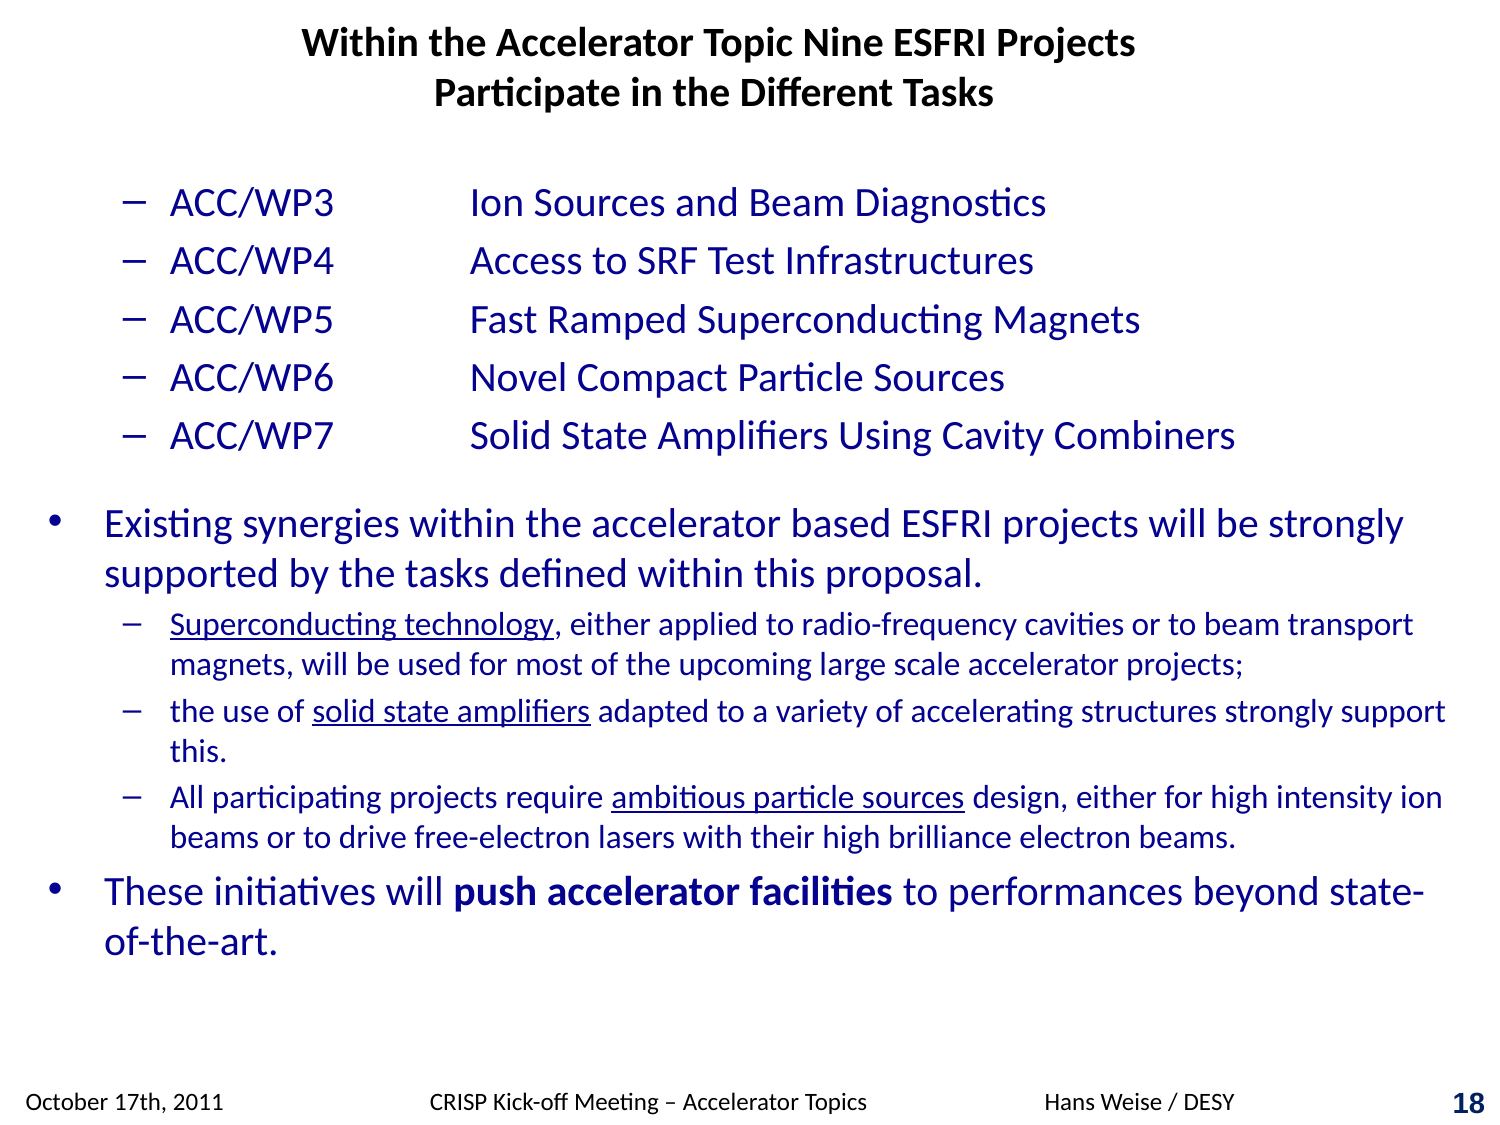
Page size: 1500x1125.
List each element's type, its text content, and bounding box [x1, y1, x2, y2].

list ACC/WP3 Ion Sources and Beam Diagnostics ACC/WP4 Access to SRF Test Infrastructures ACC/WP5 Fast Ramped Superconducting Magnets ACC/WP6 Novel Compact Particle Sources ACC/WP7 Solid State Amplifiers Using Cavity Combiners Existing synergies within the accelerator based ESFRI projects will be strongly supported by the tasks defined within this proposal. Superconducting technology, either applied to radio-frequency cavities or to beam transport magnets, will be used for most of the upcoming large scale accelerator projects; the use of solid state amplifiers adapted to a variety of accelerating structures strongly support this. All participating projects require ambitious particle sources design, either for high intensity ion beams or to drive free-electron lasers with their high brilliance electron beams. These initiatives will push accelerator facilities to performances beyond state-of-the-art. [32, 167, 1474, 1038]
text_box Within the Accelerator Topic Nine ESFRI Projects Participate in the Different Tasks [286, 7, 1152, 123]
text_box 18 [1392, 1077, 1500, 1124]
text_box October 17th, 2011 CRISP Kick-off Meeting – Accelerator Topics Hans Weise / DESY [10, 1078, 1392, 1124]
